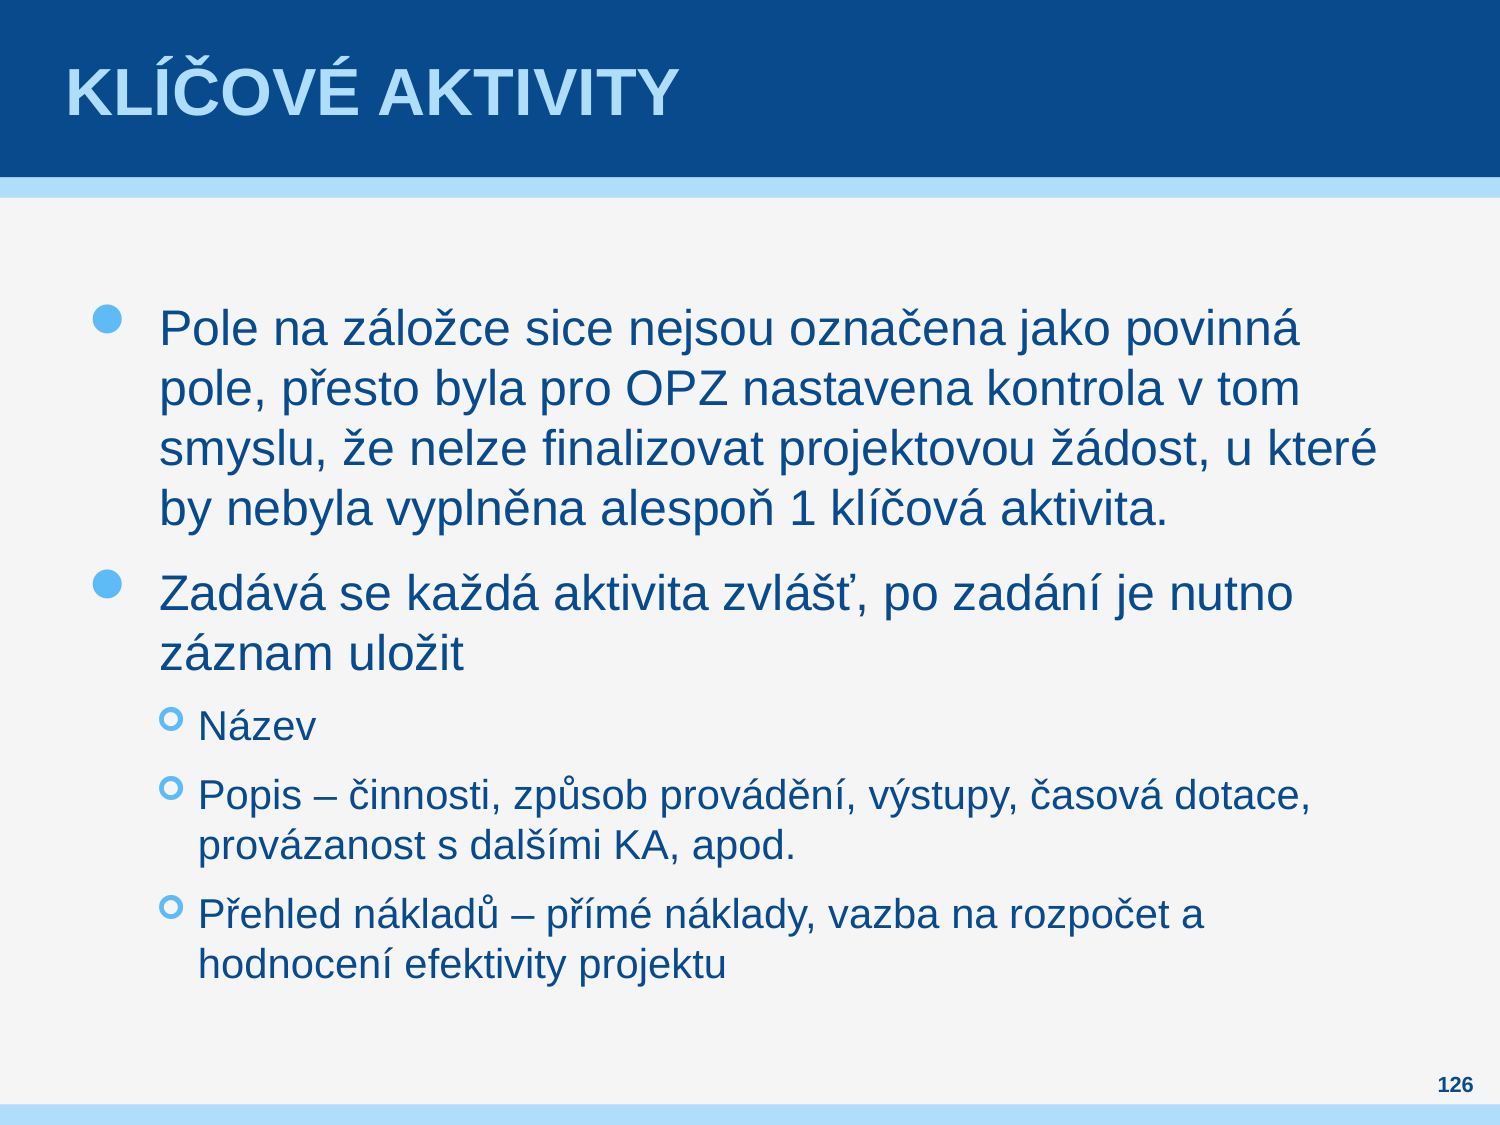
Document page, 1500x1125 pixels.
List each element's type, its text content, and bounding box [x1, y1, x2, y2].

slide_number 126 [1417, 1068, 1495, 1099]
list Pole na záložce sice nejsou označena jako povinná pole, přesto byla pro OPZ nastavena kontrola v tom smyslu, že nelze finalizovat projektovou žádost, u které by nebyla vyplněna alespoň 1 klíčová aktivita. Zadává se každá aktivita zvlášť, po zadání je nutno záznam uložit Název Popis – činnosti, způsob provádění, výstupy, časová dotace, provázanost s dalšími KA, apod. Přehled nákladů – přímé náklady, vazba na rozpočet a hodnocení efektivity projektu [88, 295, 1412, 1004]
title Klíčové aktivity [59, 0, 1441, 178]
